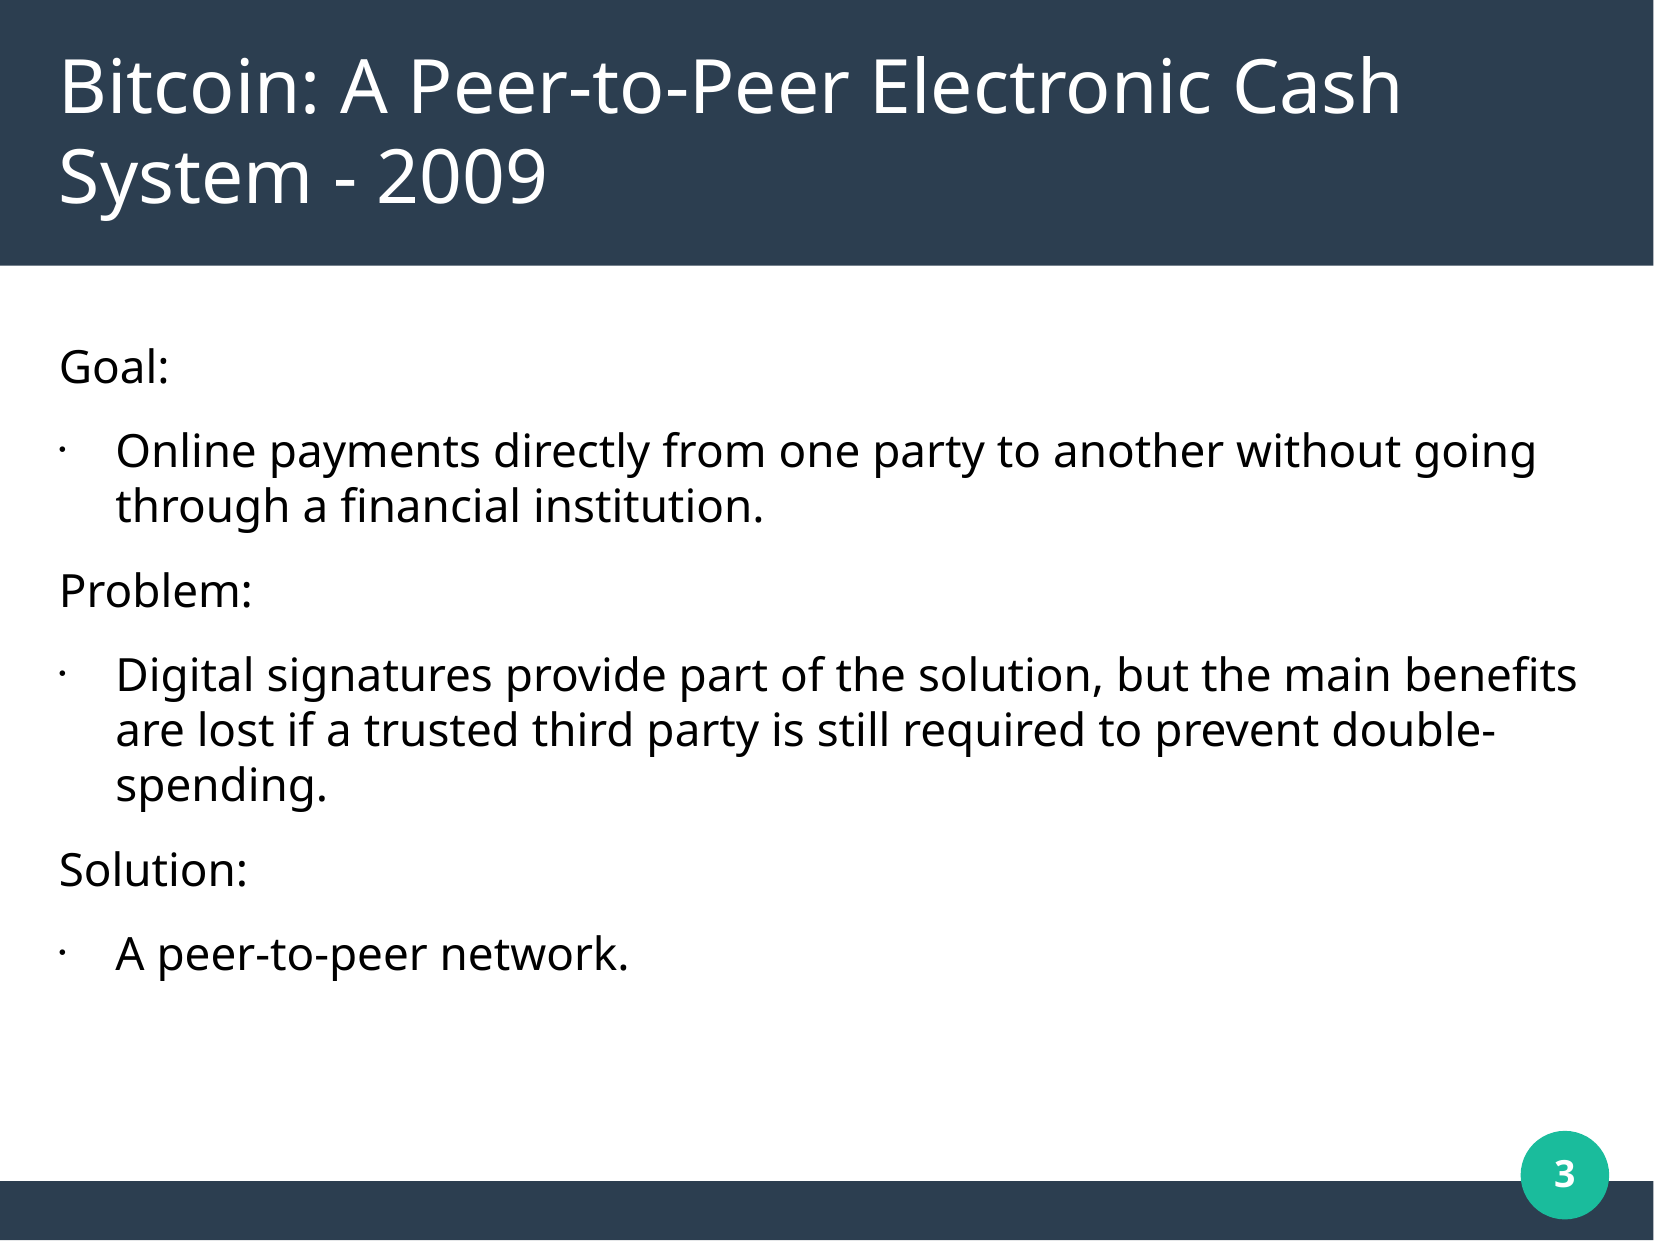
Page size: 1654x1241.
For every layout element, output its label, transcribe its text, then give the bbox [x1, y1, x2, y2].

title Bitcoin: A Peer-to-Peer Electronic Cash System - 2009 [59, 24, 1595, 232]
slide_number 3 [1505, 1116, 1624, 1235]
subtitle Goal: Online payments directly from one party to another without going through a financial institution. Problem: Digital signatures provide part of the solution, but the main benefits are lost if a trusted third party is still required to prevent double-spending. Solution: A peer-to-peer network. [59, 337, 1595, 1139]
